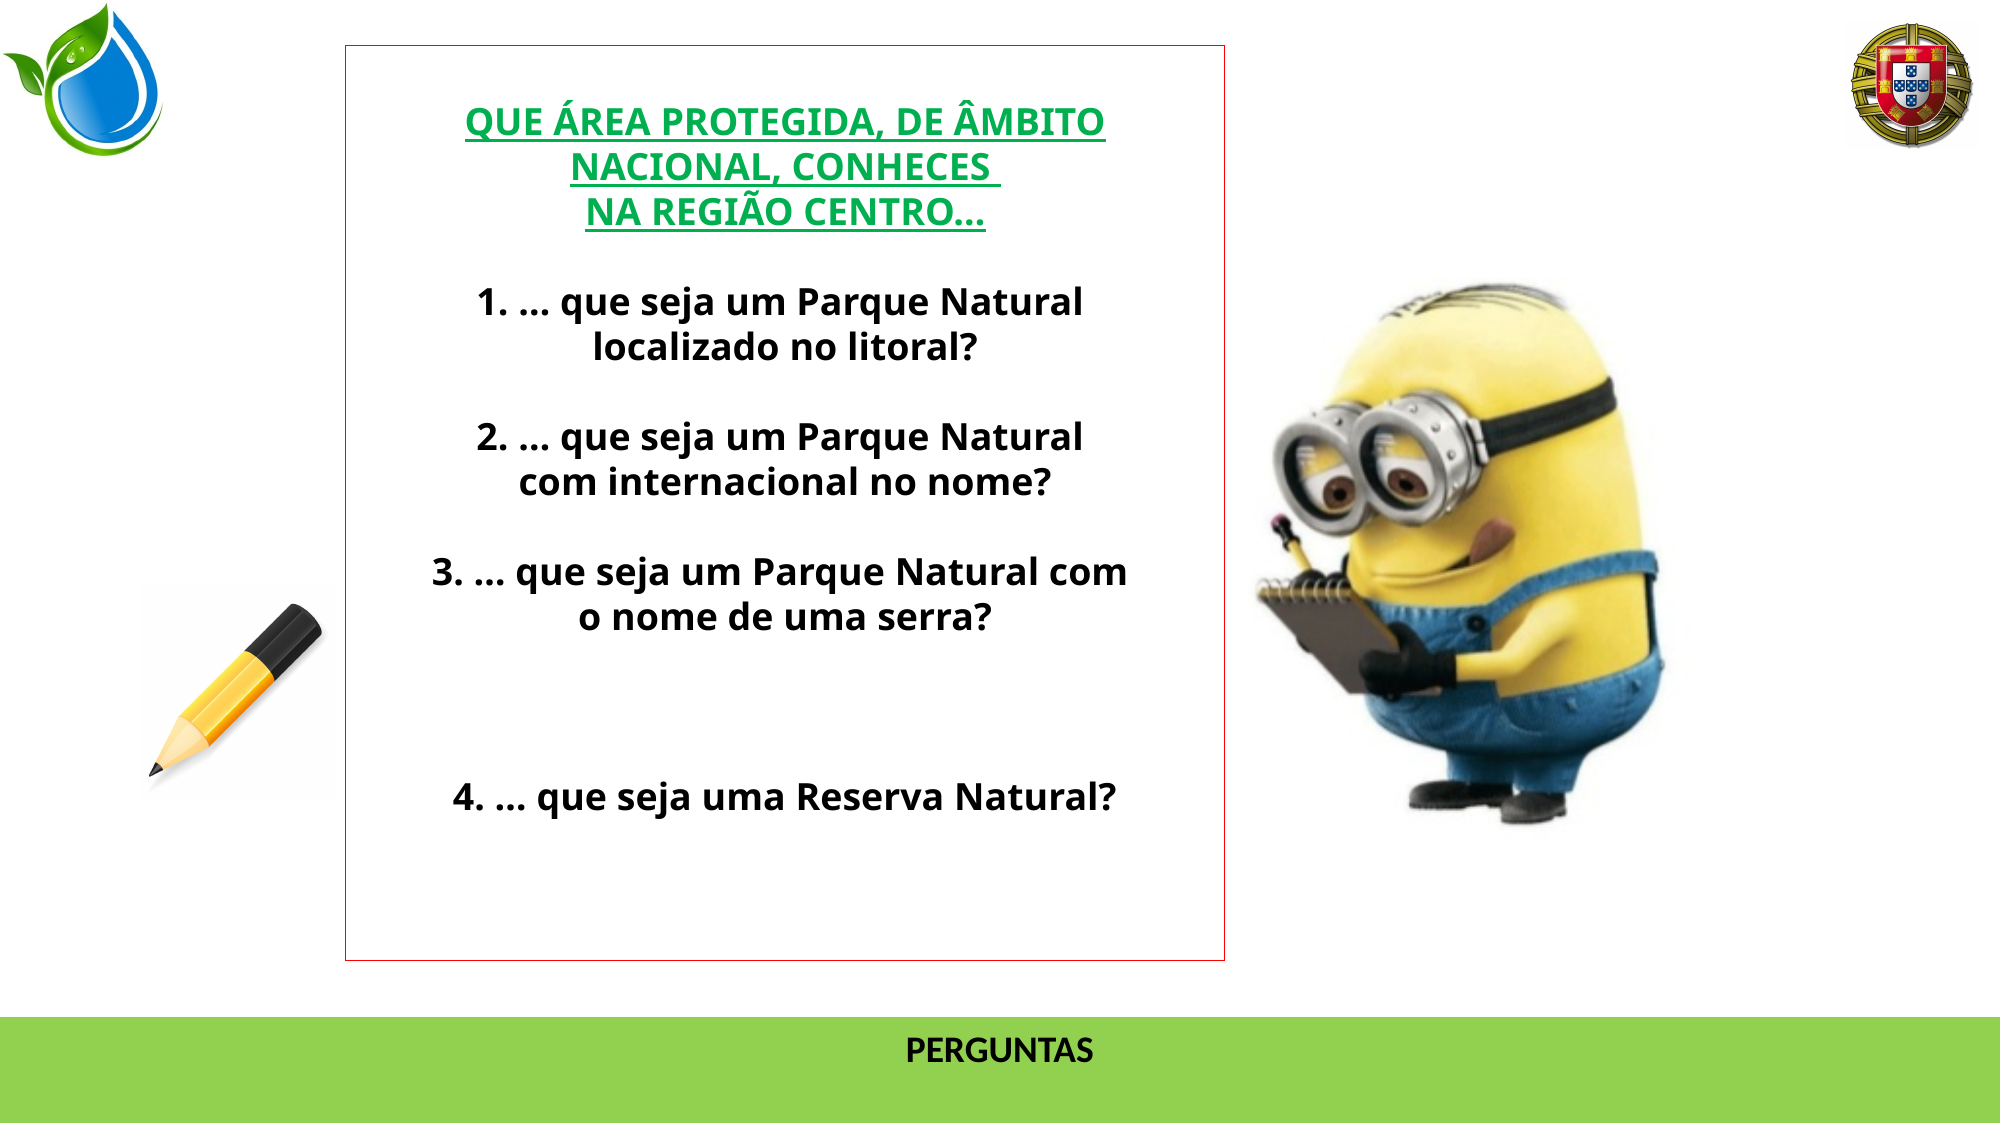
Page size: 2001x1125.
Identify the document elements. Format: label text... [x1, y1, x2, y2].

picture [139, 583, 337, 800]
picture [598, 0, 1843, 932]
picture [1844, 21, 1979, 149]
text_box QUE ÁREA PROTEGIDA, DE ÂMBITO NACIONAL, CONHECES NA REGIÃO CENTRO… 1. … que seja um Parque Natural localizado no litoral? 2. … que seja um Parque Natural com internacional no nome? 3. … que seja um Parque Natural com o nome de uma serra? 4. … que seja uma Reserva Natural? [345, 45, 1225, 961]
text_box PERGUNTAS [0, 1017, 2000, 1123]
picture [0, 0, 167, 161]
